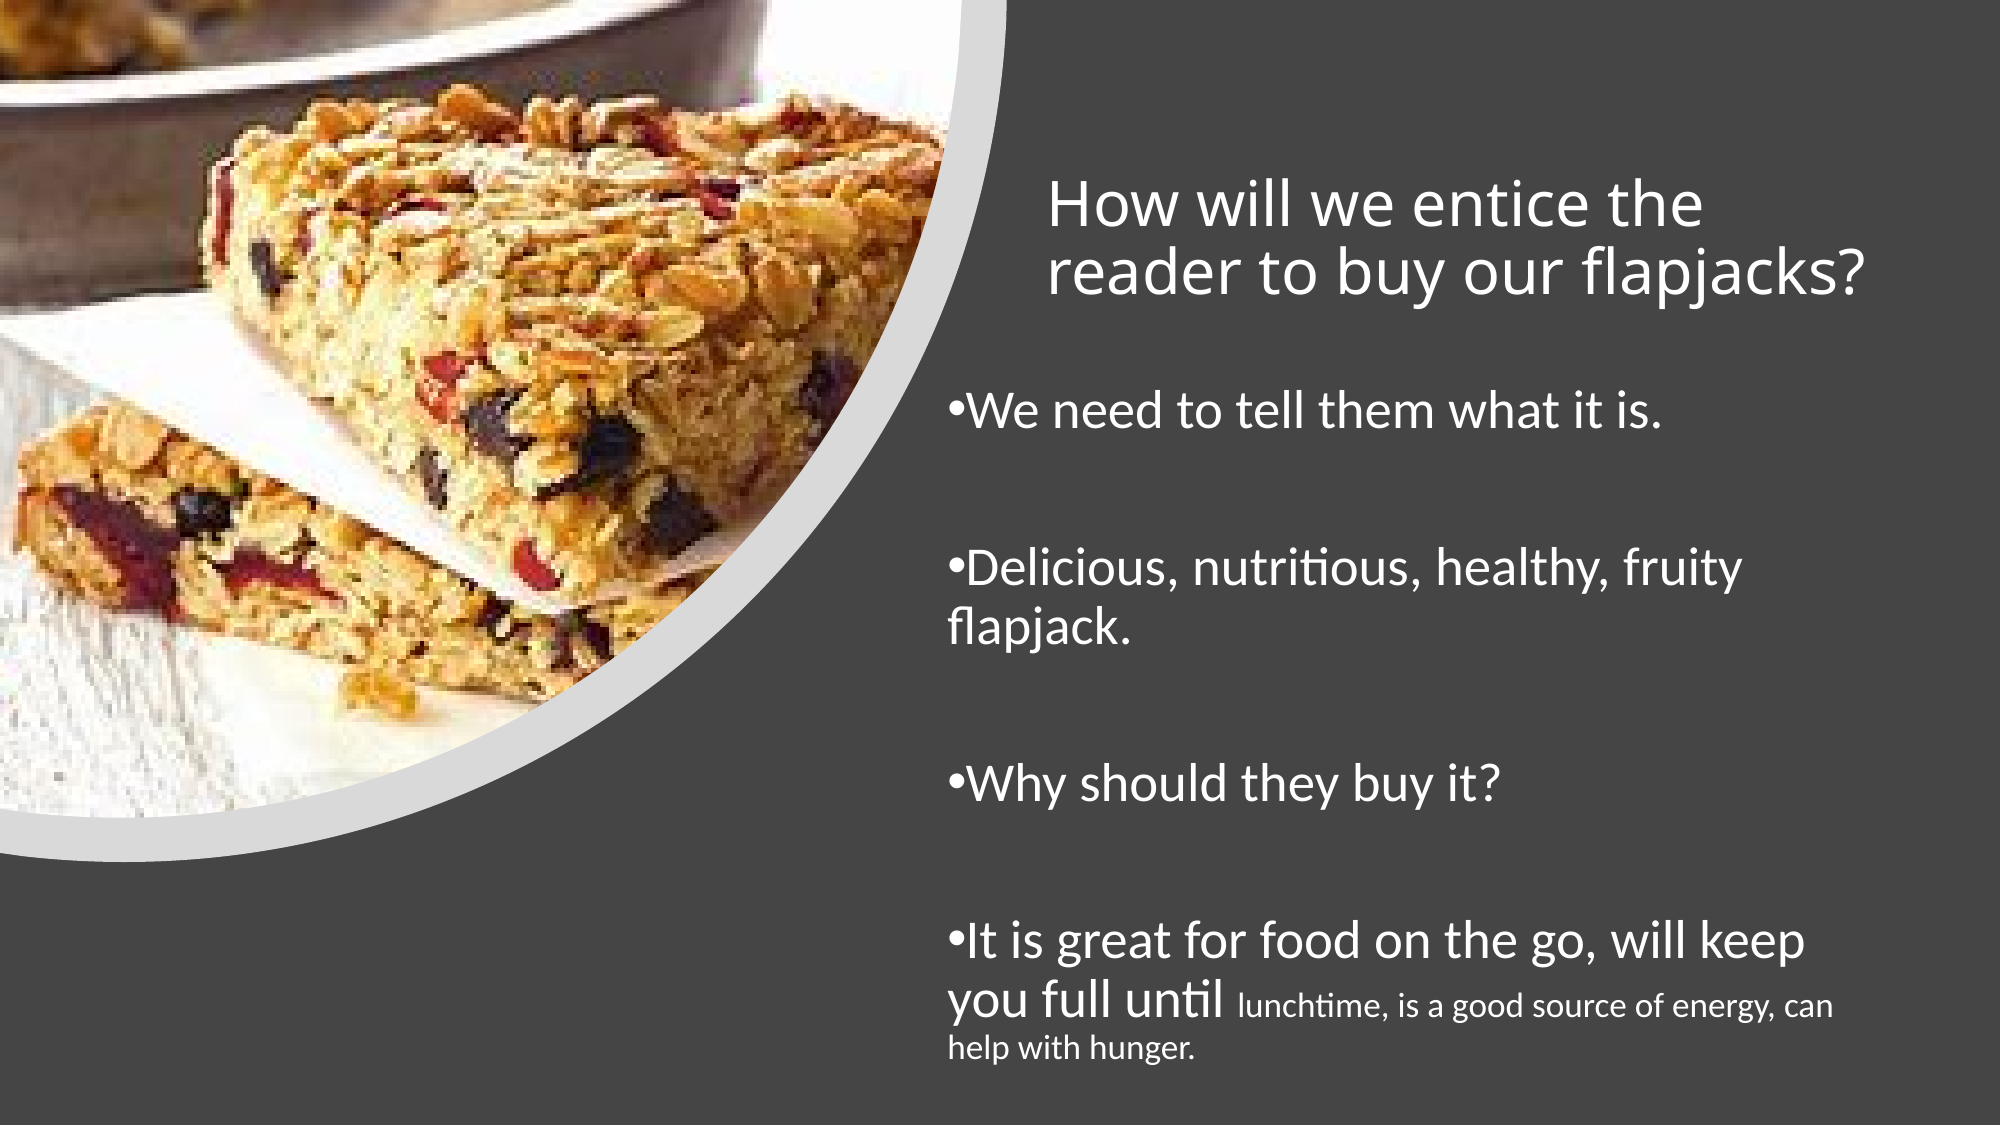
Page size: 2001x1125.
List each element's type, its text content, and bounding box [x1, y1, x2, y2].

text_box [0, 818, 403, 864]
list We need to tell them what it is. Delicious, nutritious, healthy, fruity flapjack. Why should they buy it? It is great for food on the go, will keep you full until lunchtime, is a good source of energy, can help with hunger. [932, 373, 1895, 1082]
title How will we entice the reader to buy our flapjacks? [1031, 131, 1895, 350]
text_box [962, 0, 1008, 261]
picture [0, 0, 962, 818]
